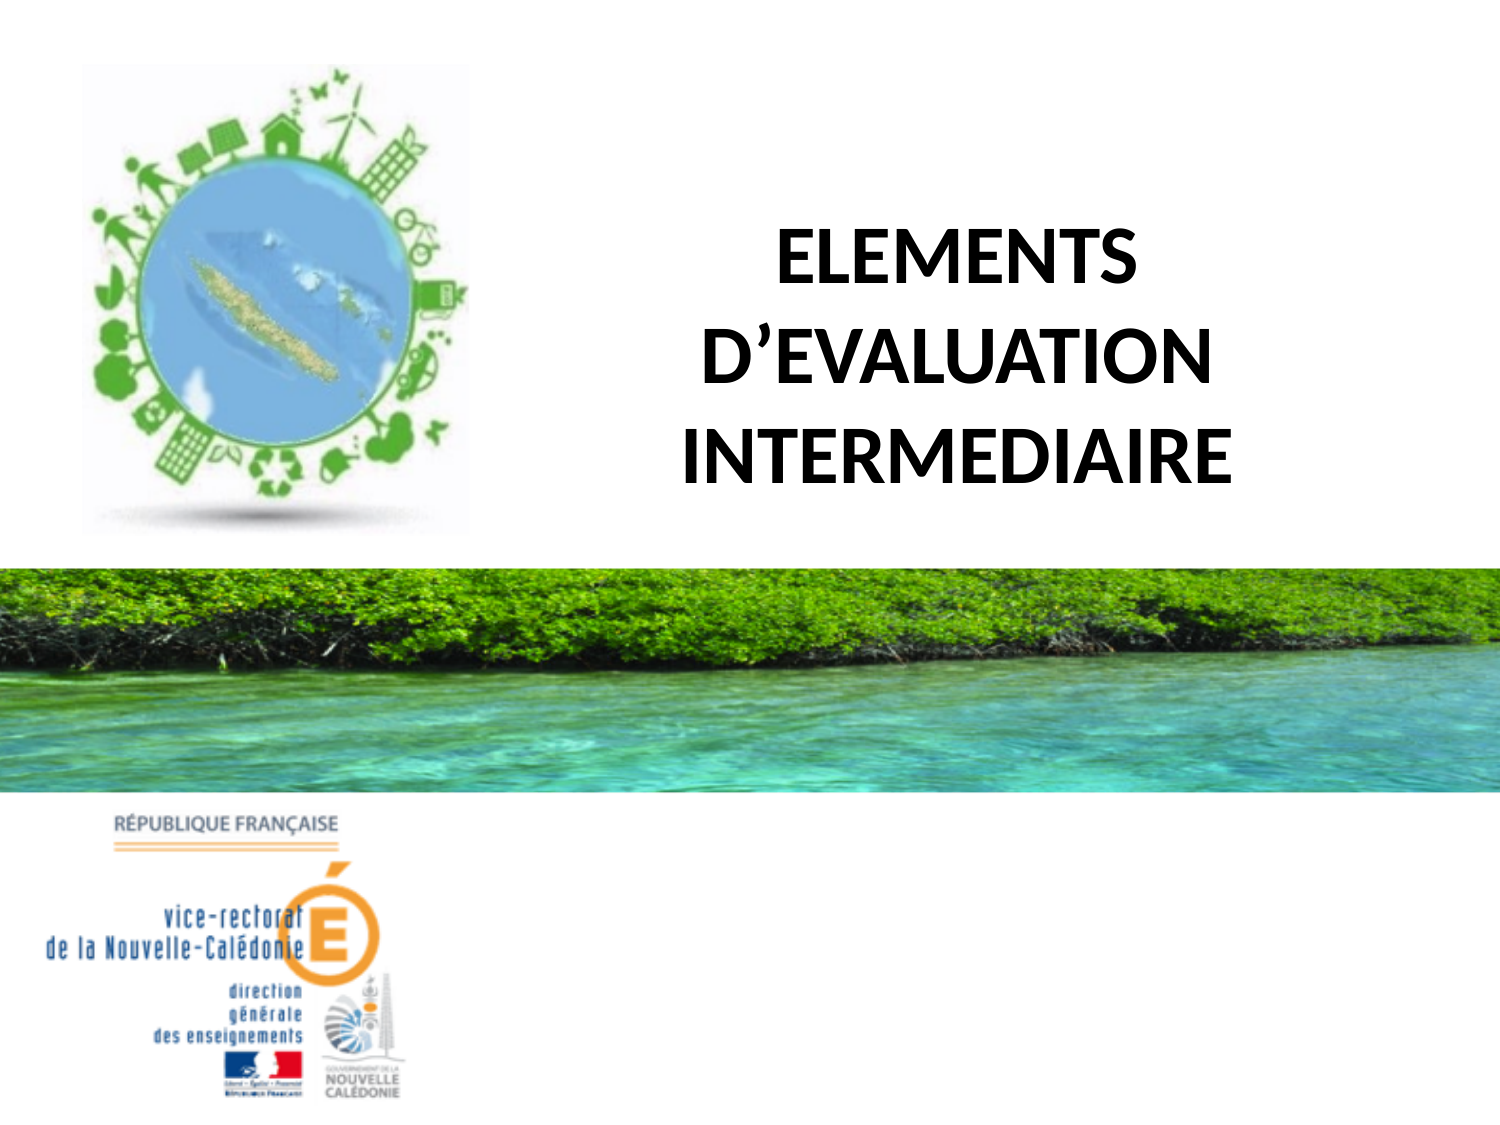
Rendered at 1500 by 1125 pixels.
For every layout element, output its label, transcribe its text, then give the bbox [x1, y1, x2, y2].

picture [81, 64, 473, 536]
title ELEMENTS D’EVALUATION INTERMEDIAIRE [526, 87, 1388, 564]
picture [0, 567, 1500, 1118]
